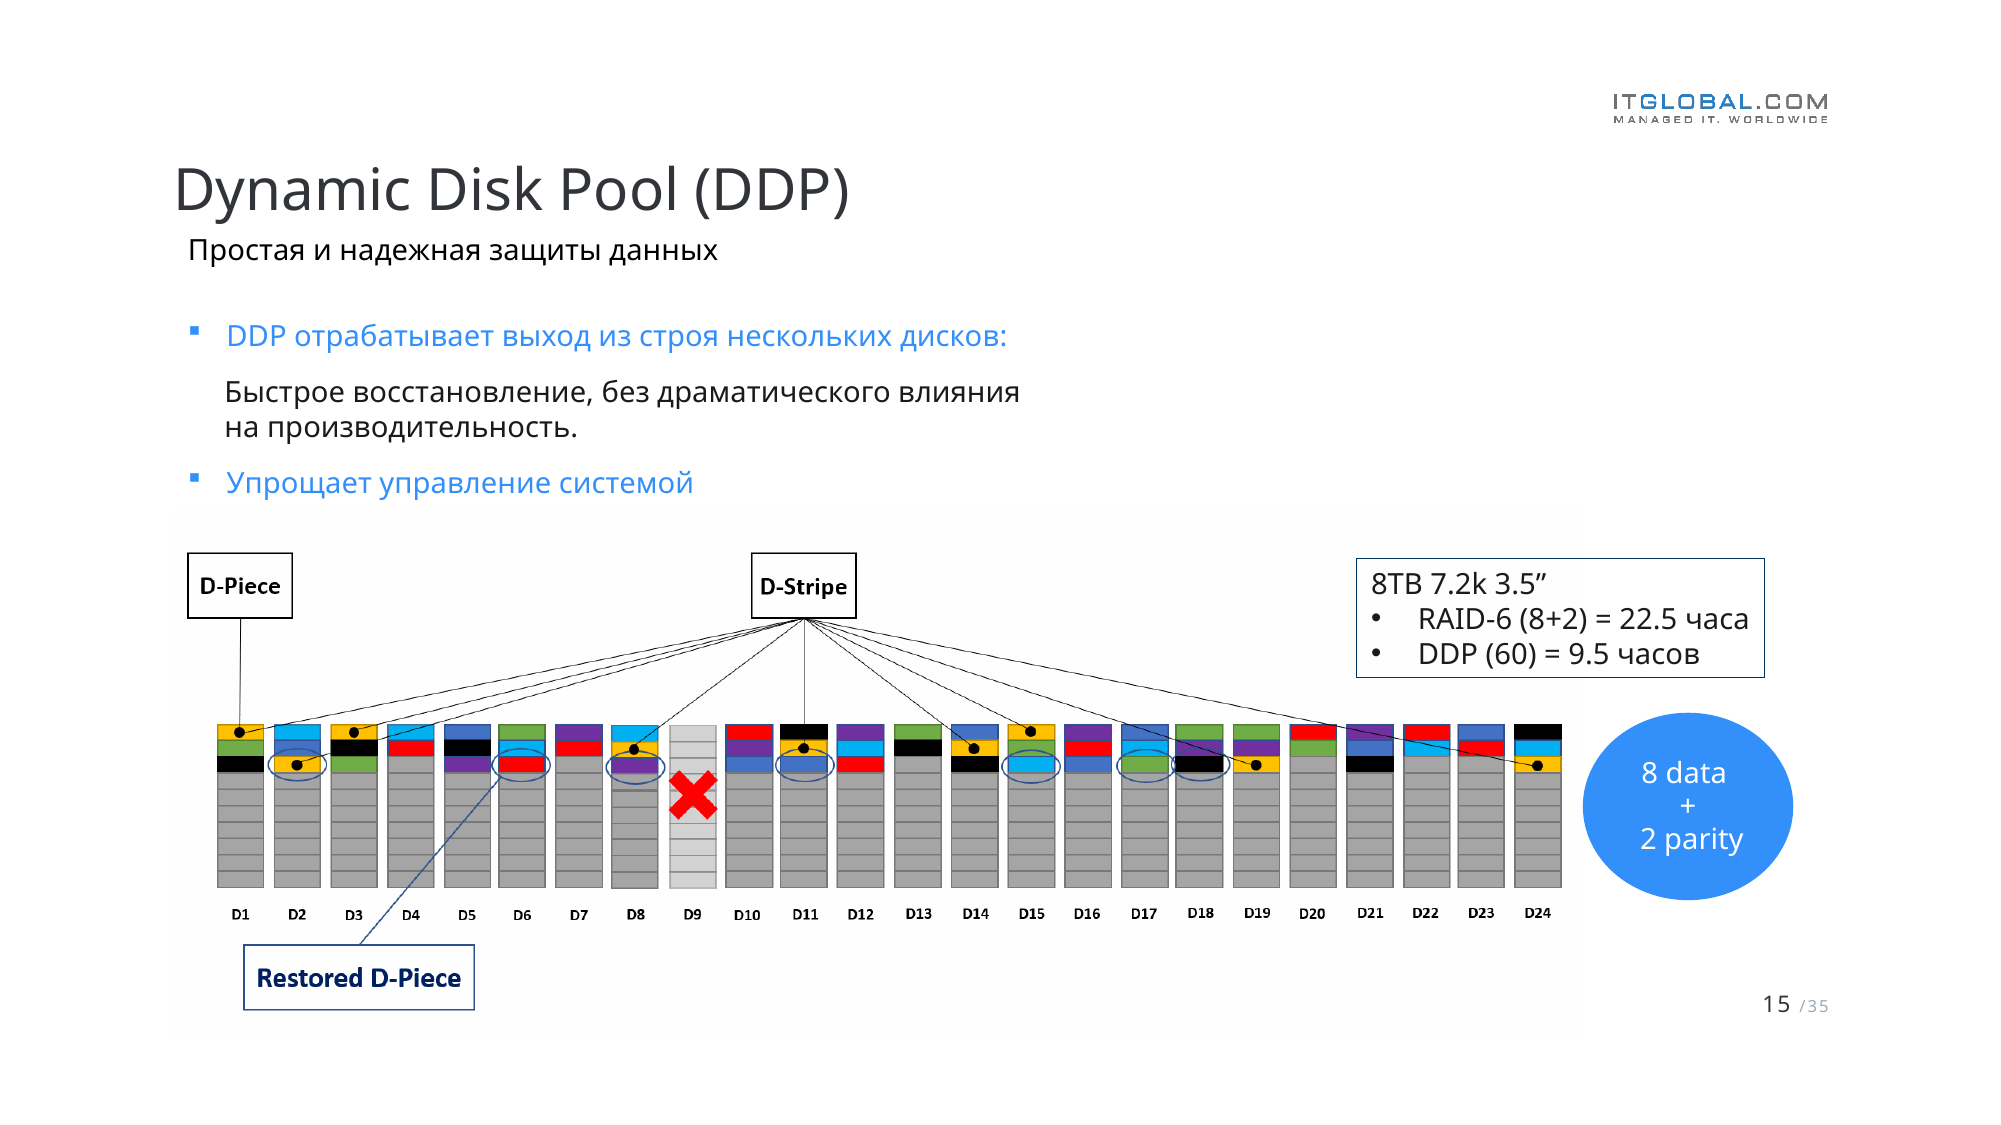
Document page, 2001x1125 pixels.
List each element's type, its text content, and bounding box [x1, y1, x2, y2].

text_box Простая и надежная защиты данных [173, 224, 1137, 274]
slide_number 15 [1655, 975, 1791, 1036]
title Dynamic Disk Pool (DDP) [173, 139, 1525, 225]
text_box 8 data + 2 parity [1583, 711, 1795, 902]
picture [173, 510, 1583, 1039]
text_box 8TB 7.2k 3.5” RAID-6 (8+2) = 22.5 часа DDP (60) = 9.5 часов [1583, 558, 1765, 678]
picture [1614, 94, 1827, 123]
text_box DDP отрабатывает выход из строя нескольких дисков: Быстрое восстановление, без драматического влияния на производительность. Упрощает управление системой [173, 310, 1079, 510]
